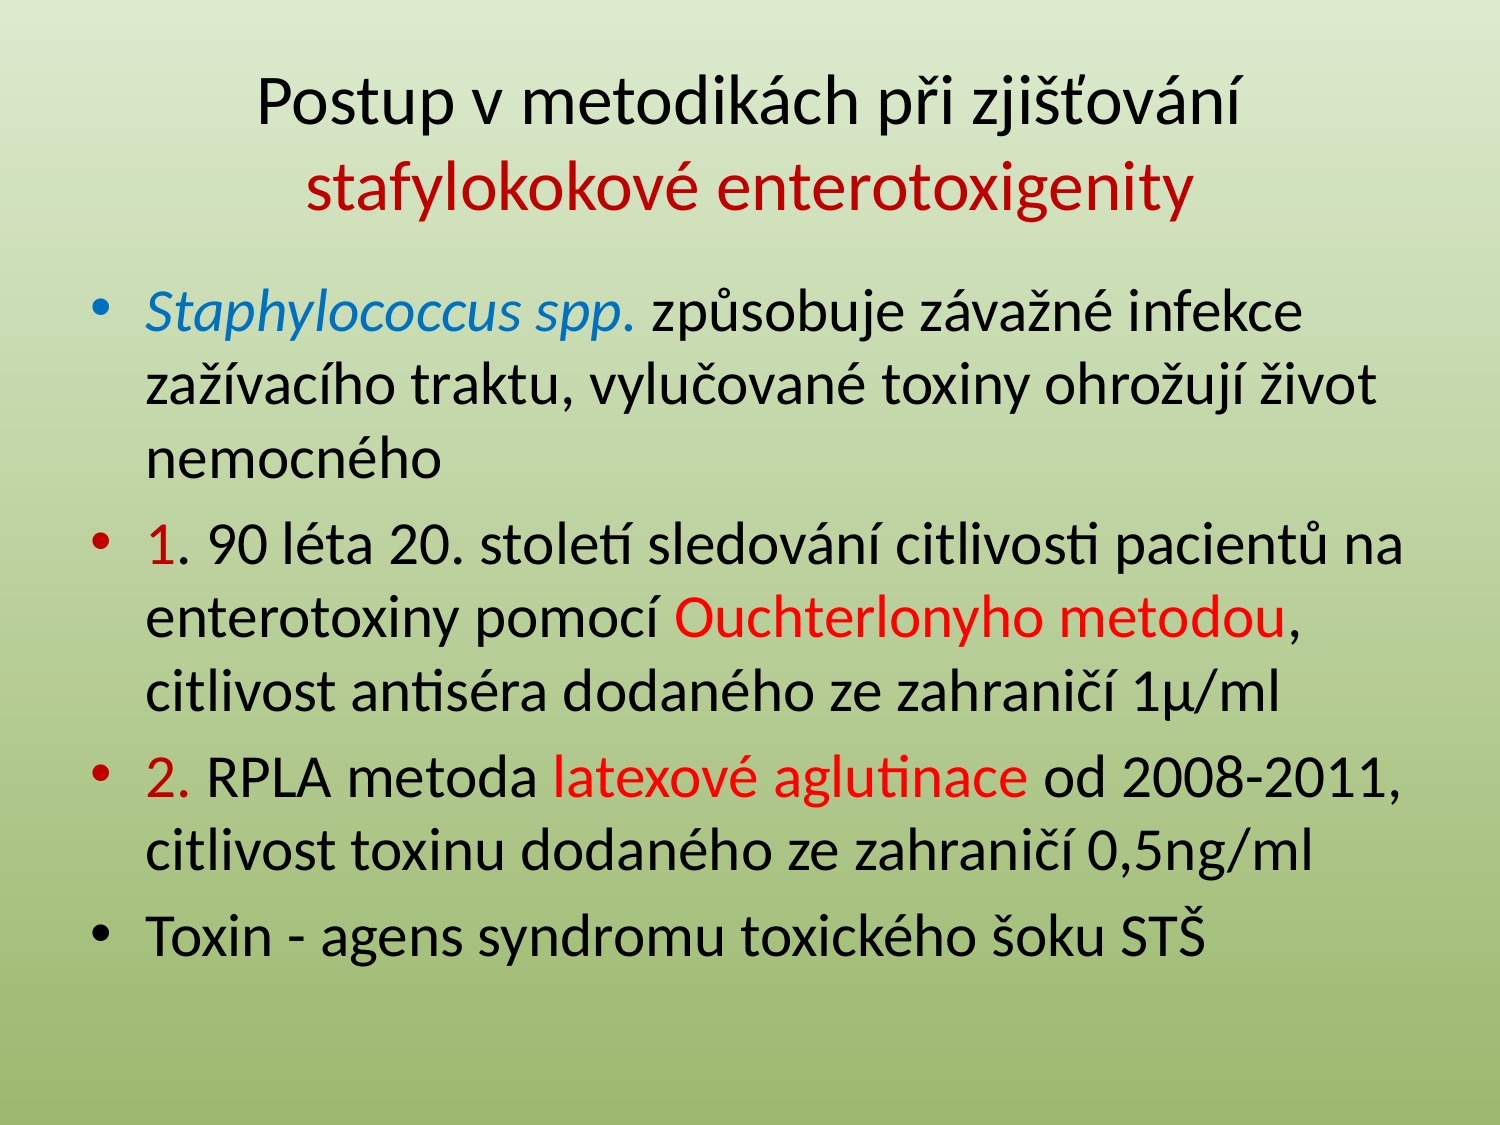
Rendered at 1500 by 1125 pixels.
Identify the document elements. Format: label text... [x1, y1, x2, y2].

title Postup v metodikách při zjišťování stafylokokové enterotoxigenity [75, 45, 1425, 233]
list Staphylococcus spp. způsobuje závažné infekce zažívacího traktu, vylučované toxiny ohrožují život nemocného 1. 90 léta 20. století sledování citlivosti pacientů na enterotoxiny pomocí Ouchterlonyho metodou, citlivost antiséra dodaného ze zahraničí 1µ/ml 2. RPLA metoda latexové aglutinace od 2008-2011, citlivost toxinu dodaného ze zahraničí 0,5ng/ml Toxin - agens syndromu toxického šoku STŠ [75, 262, 1425, 1005]
